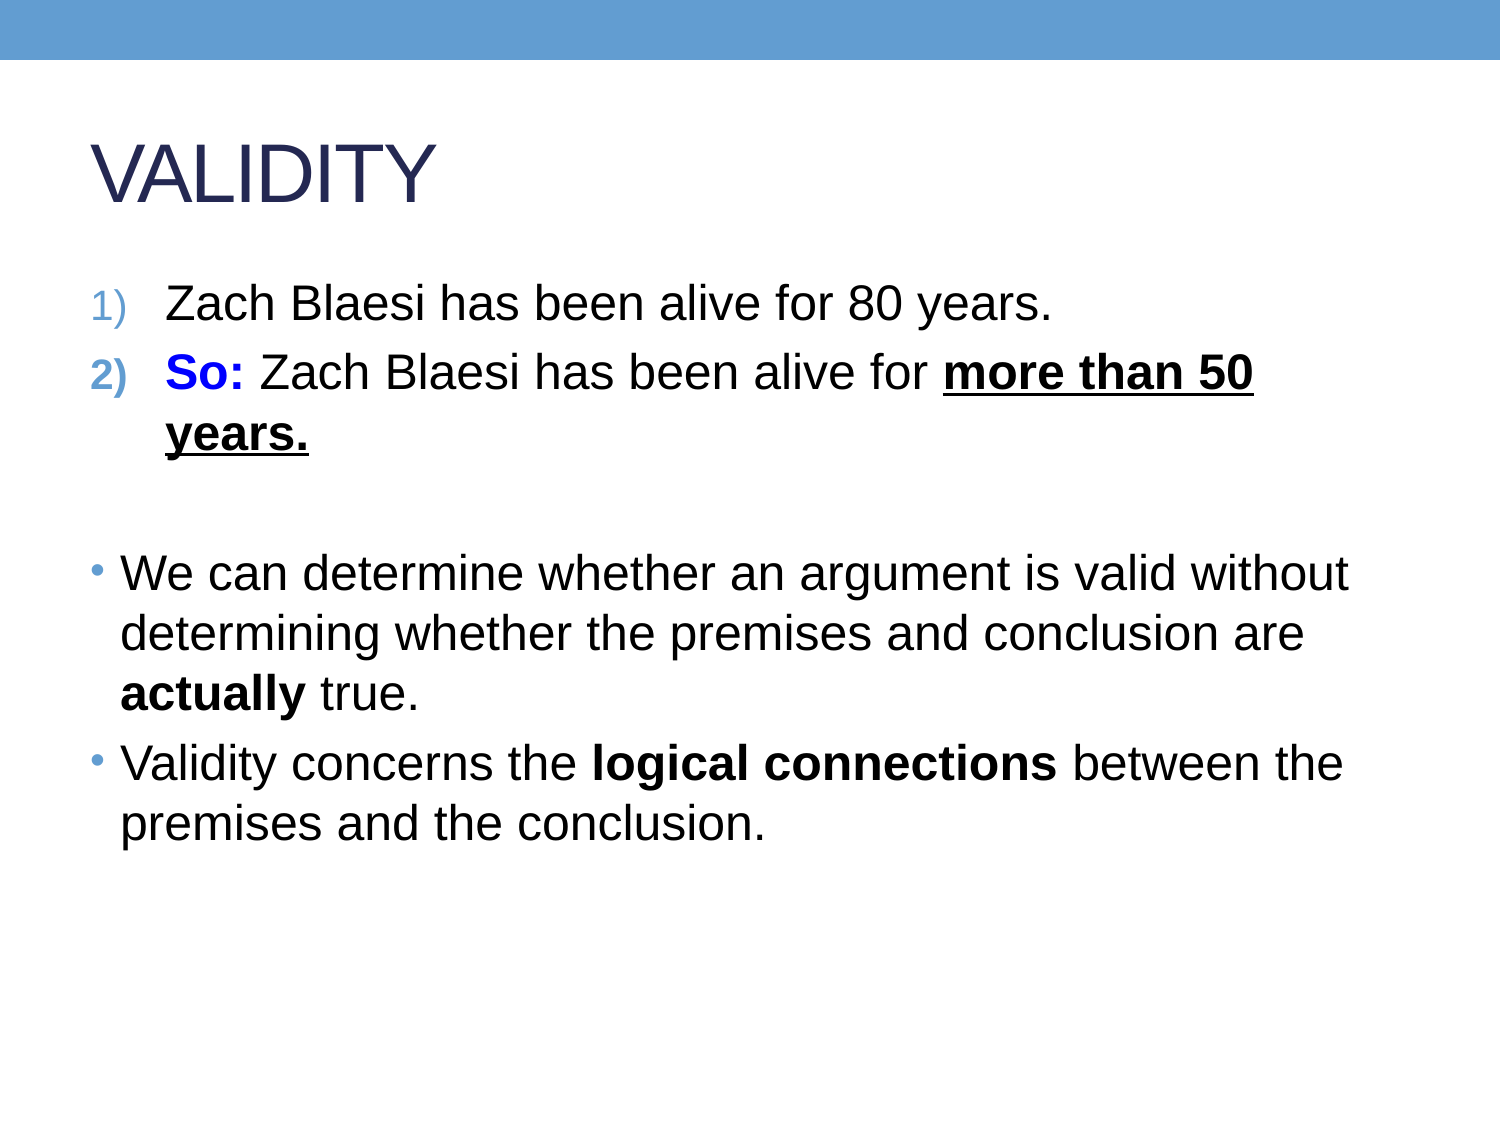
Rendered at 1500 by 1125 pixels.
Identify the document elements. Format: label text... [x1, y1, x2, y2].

title VALIDITY [75, 87, 1425, 250]
list Zach Blaesi has been alive for 80 years. So: Zach Blaesi has been alive for more than 50 years. We can determine whether an argument is valid without determining whether the premises and conclusion are actually true. Validity concerns the logical connections between the premises and the conclusion. [75, 262, 1425, 1063]
